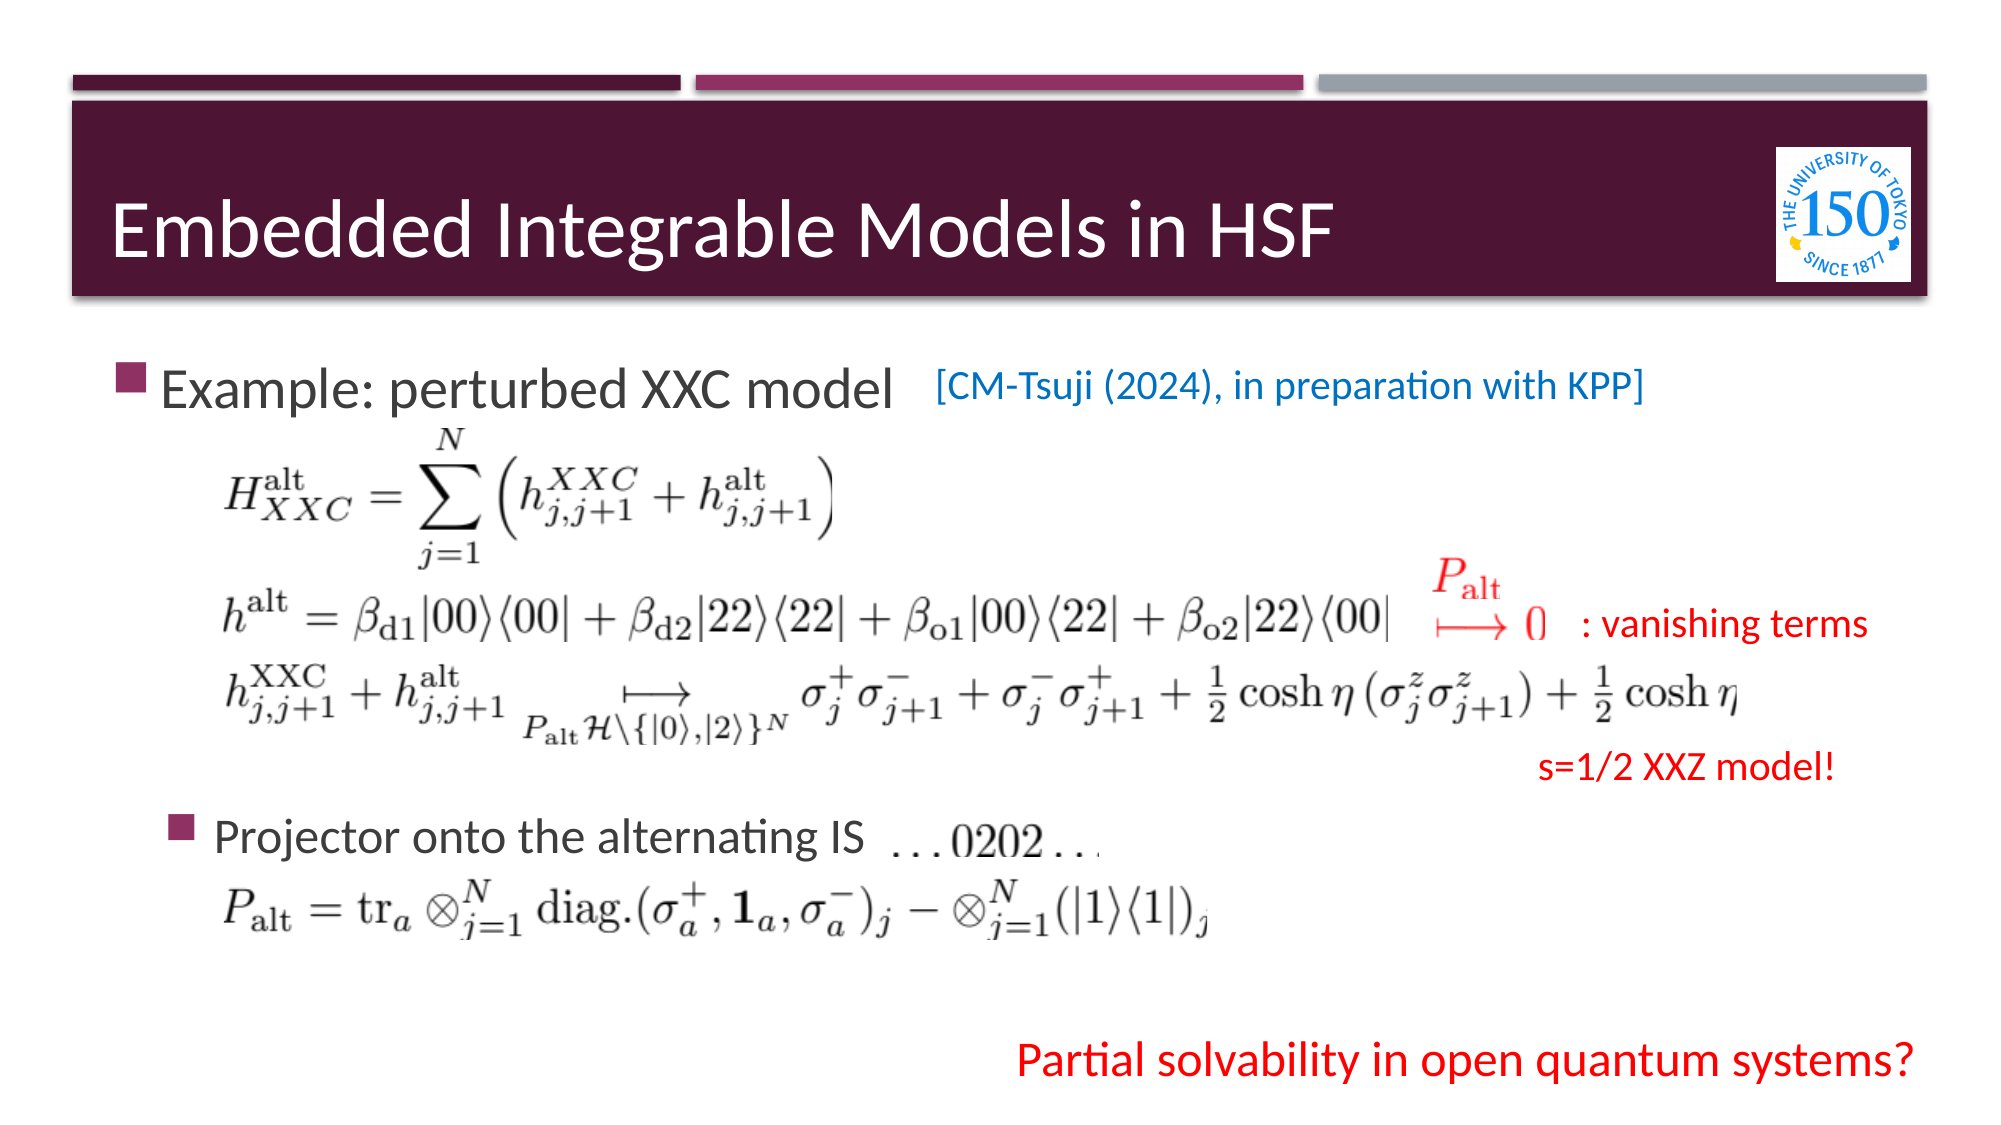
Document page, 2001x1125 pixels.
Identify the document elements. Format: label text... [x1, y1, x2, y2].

picture [892, 822, 1100, 858]
picture [223, 878, 1208, 940]
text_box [224, 662, 1854, 798]
list Example: perturbed XXC model Projector onto the alternating IS [95, 342, 1905, 1074]
picture [223, 427, 833, 571]
text_box Partial solvability in open quantum systems? [1001, 1018, 1943, 1094]
title Embedded Integrable Models in HSF [95, 115, 1905, 282]
picture [1775, 146, 1912, 282]
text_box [1430, 557, 1886, 655]
picture [222, 587, 1389, 643]
text_box [CM-Tsuji (2024), in preparation with KPP] [920, 350, 1661, 415]
